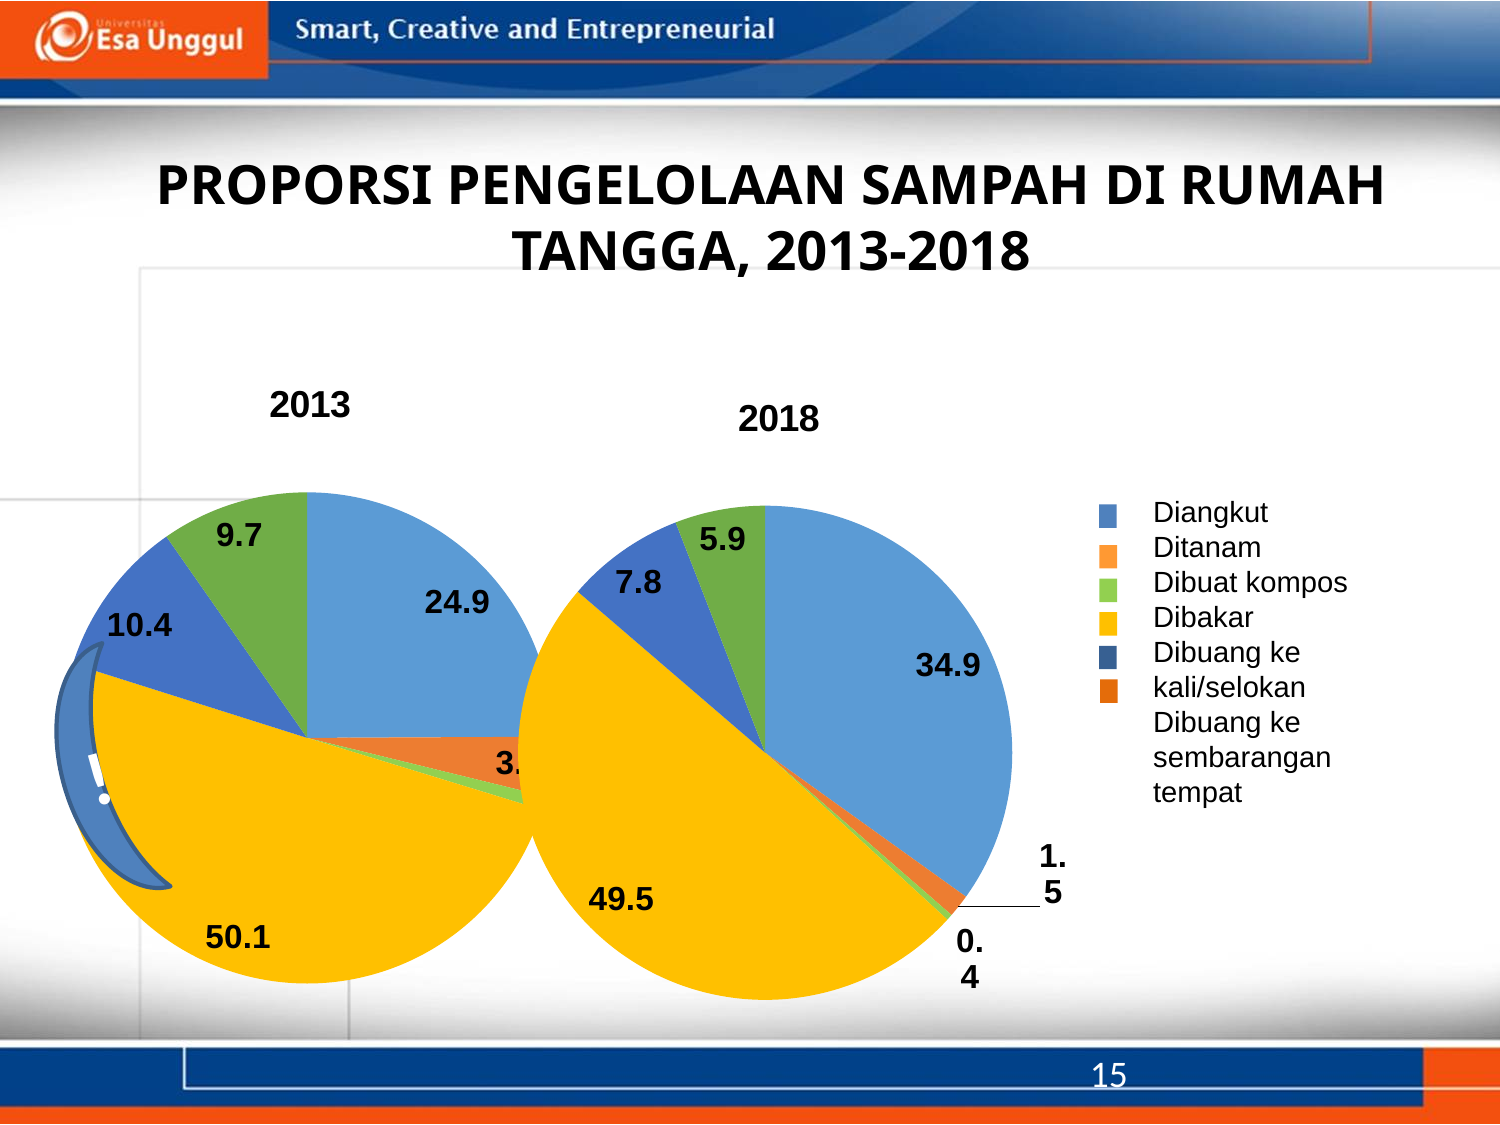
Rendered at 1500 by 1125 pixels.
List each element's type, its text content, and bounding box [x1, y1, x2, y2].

picture [0, 1, 1500, 1124]
chart [0, 350, 1089, 1015]
text_box [1098, 677, 1120, 705]
text_box [1097, 610, 1119, 638]
text_box Diangkut Ditanam Dibuat kompos Dibakar Dibuang ke kali/selokan Dibuang ke sembarangan tempat [1138, 486, 1423, 816]
text_box [1097, 577, 1119, 604]
text_box [1097, 644, 1119, 671]
title PROPORSI PENGELOLAAN SAMPAH DI RUMAH TANGGA, 2013-2018 [108, 143, 1434, 340]
slide_number 15 [1074, 1042, 1425, 1103]
text_box [1097, 543, 1119, 571]
text_box [1097, 502, 1119, 530]
